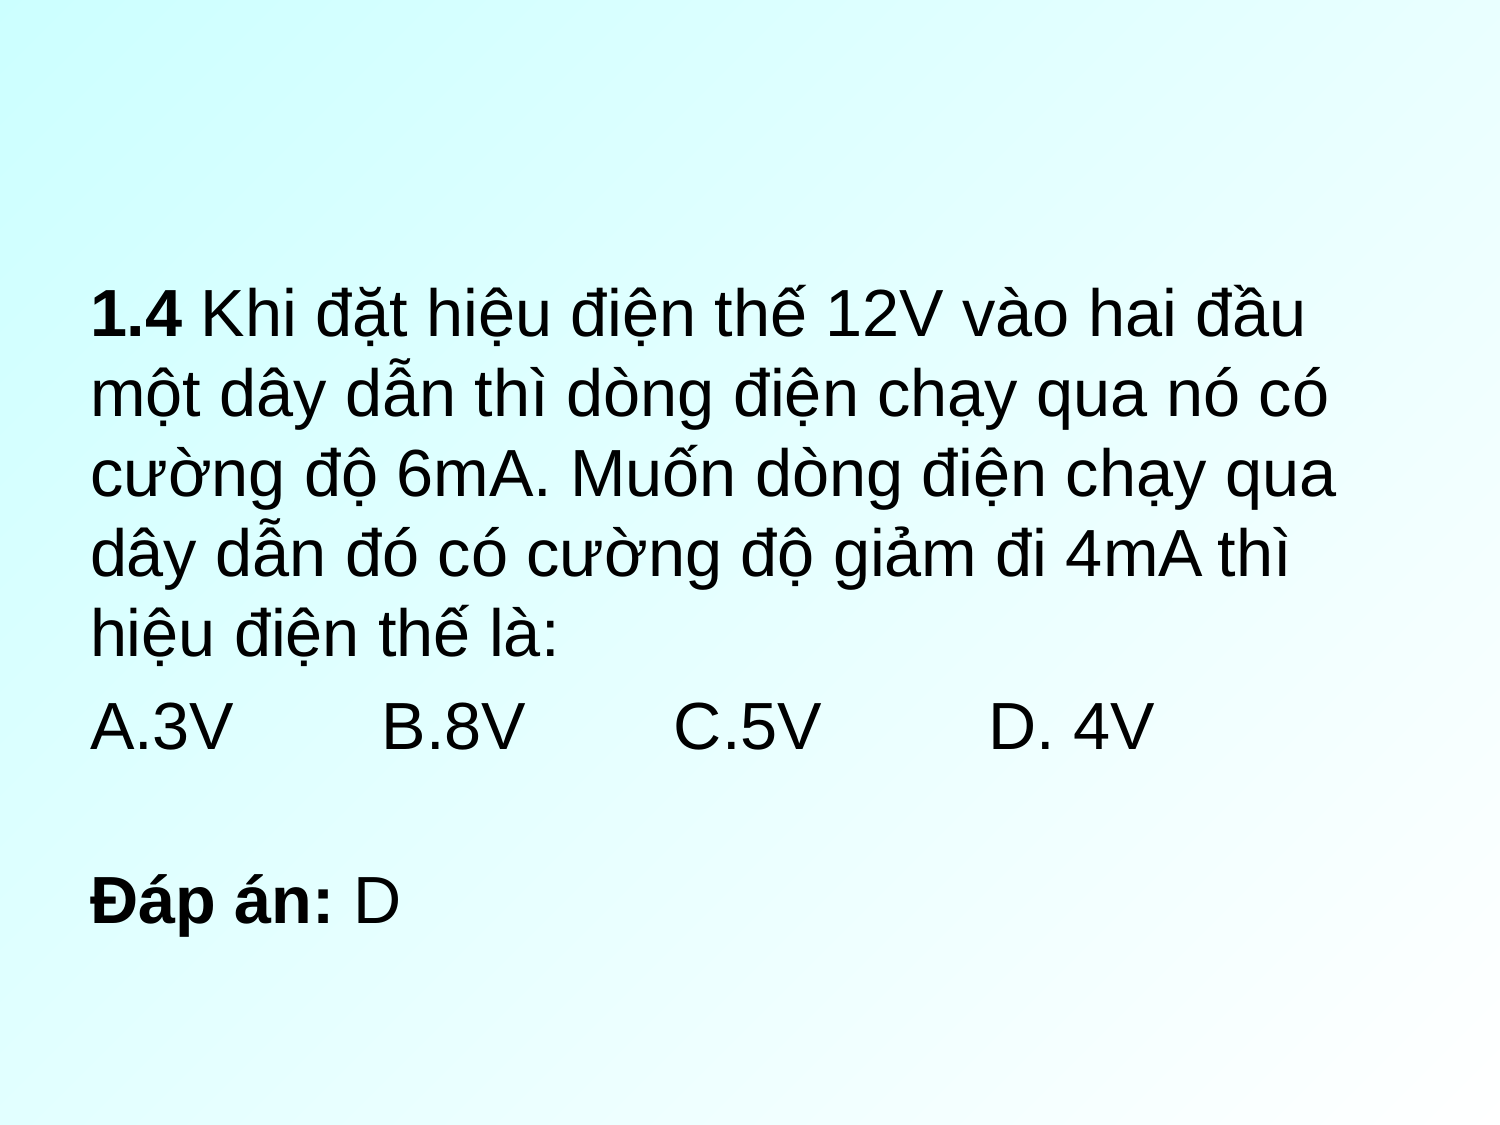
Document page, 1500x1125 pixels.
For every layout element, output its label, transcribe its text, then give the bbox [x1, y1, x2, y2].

list 1.4 Khi đặt hiệu điện thế 12V vào hai đầu một dây dẫn thì dòng điện chạy qua nó có cường độ 6mA. Muốn dòng điện chạy qua dây dẫn đó có cường độ giảm đi 4mA thì hiệu điện thế là: A.3V B.8V C.5V D. 4V Đáp án: D [74, 262, 1426, 1006]
